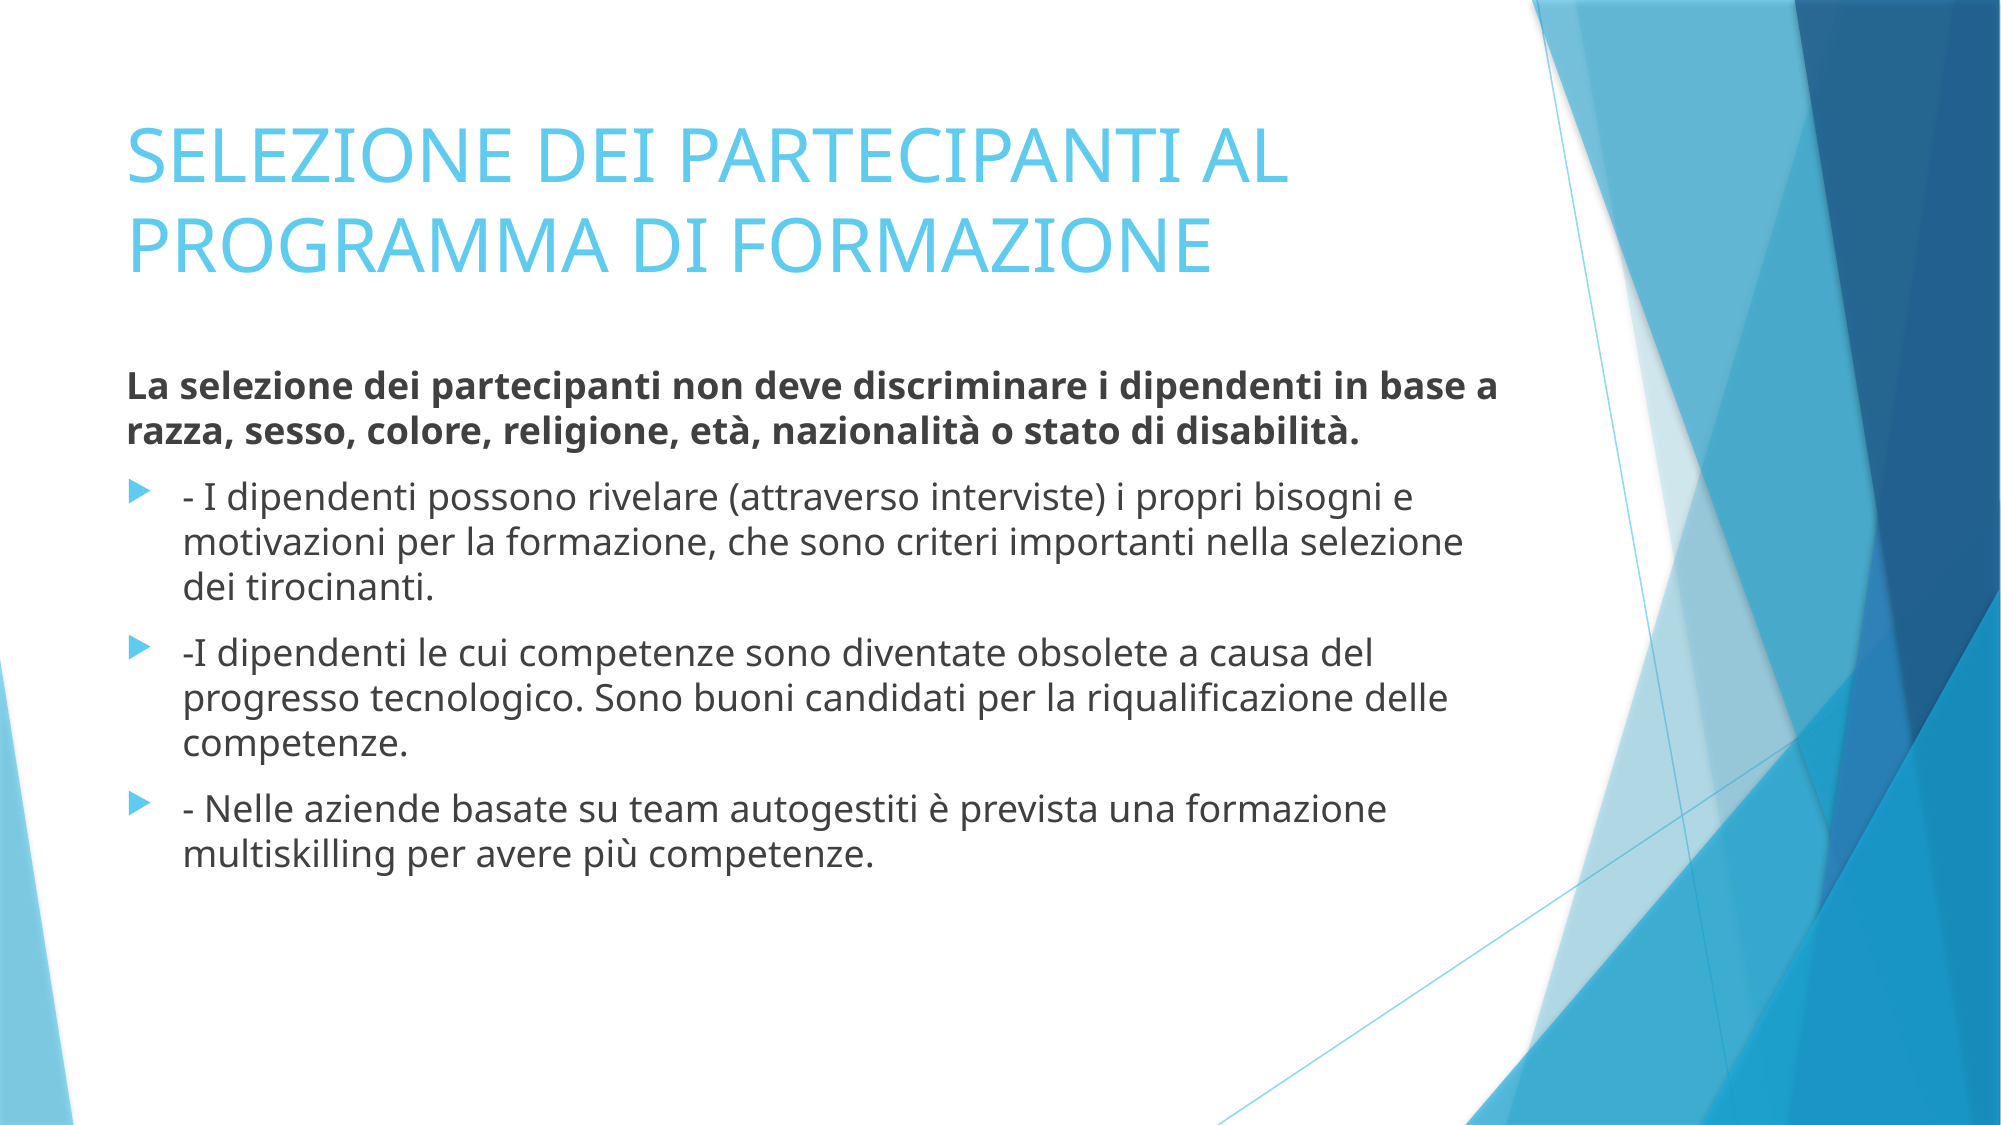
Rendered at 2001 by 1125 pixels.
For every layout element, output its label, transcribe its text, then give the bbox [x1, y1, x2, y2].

title SELEZIONE DEI PARTECIPANTI AL PROGRAMMA DI FORMAZIONE [111, 99, 1522, 317]
list La selezione dei partecipanti non deve discriminare i dipendenti in base a razza, sesso, colore, religione, età, nazionalità o stato di disabilità. - I dipendenti possono rivelare (attraverso interviste) i propri bisogni e motivazioni per la formazione, che sono criteri importanti nella selezione dei tirocinanti. -I dipendenti le cui competenze sono diventate obsolete a causa del progresso tecnologico. Sono buoni candidati per la riqualificazione delle competenze. - Nelle aziende basate su team autogestiti è prevista una formazione multiskilling per avere più competenze. [111, 354, 1522, 992]
